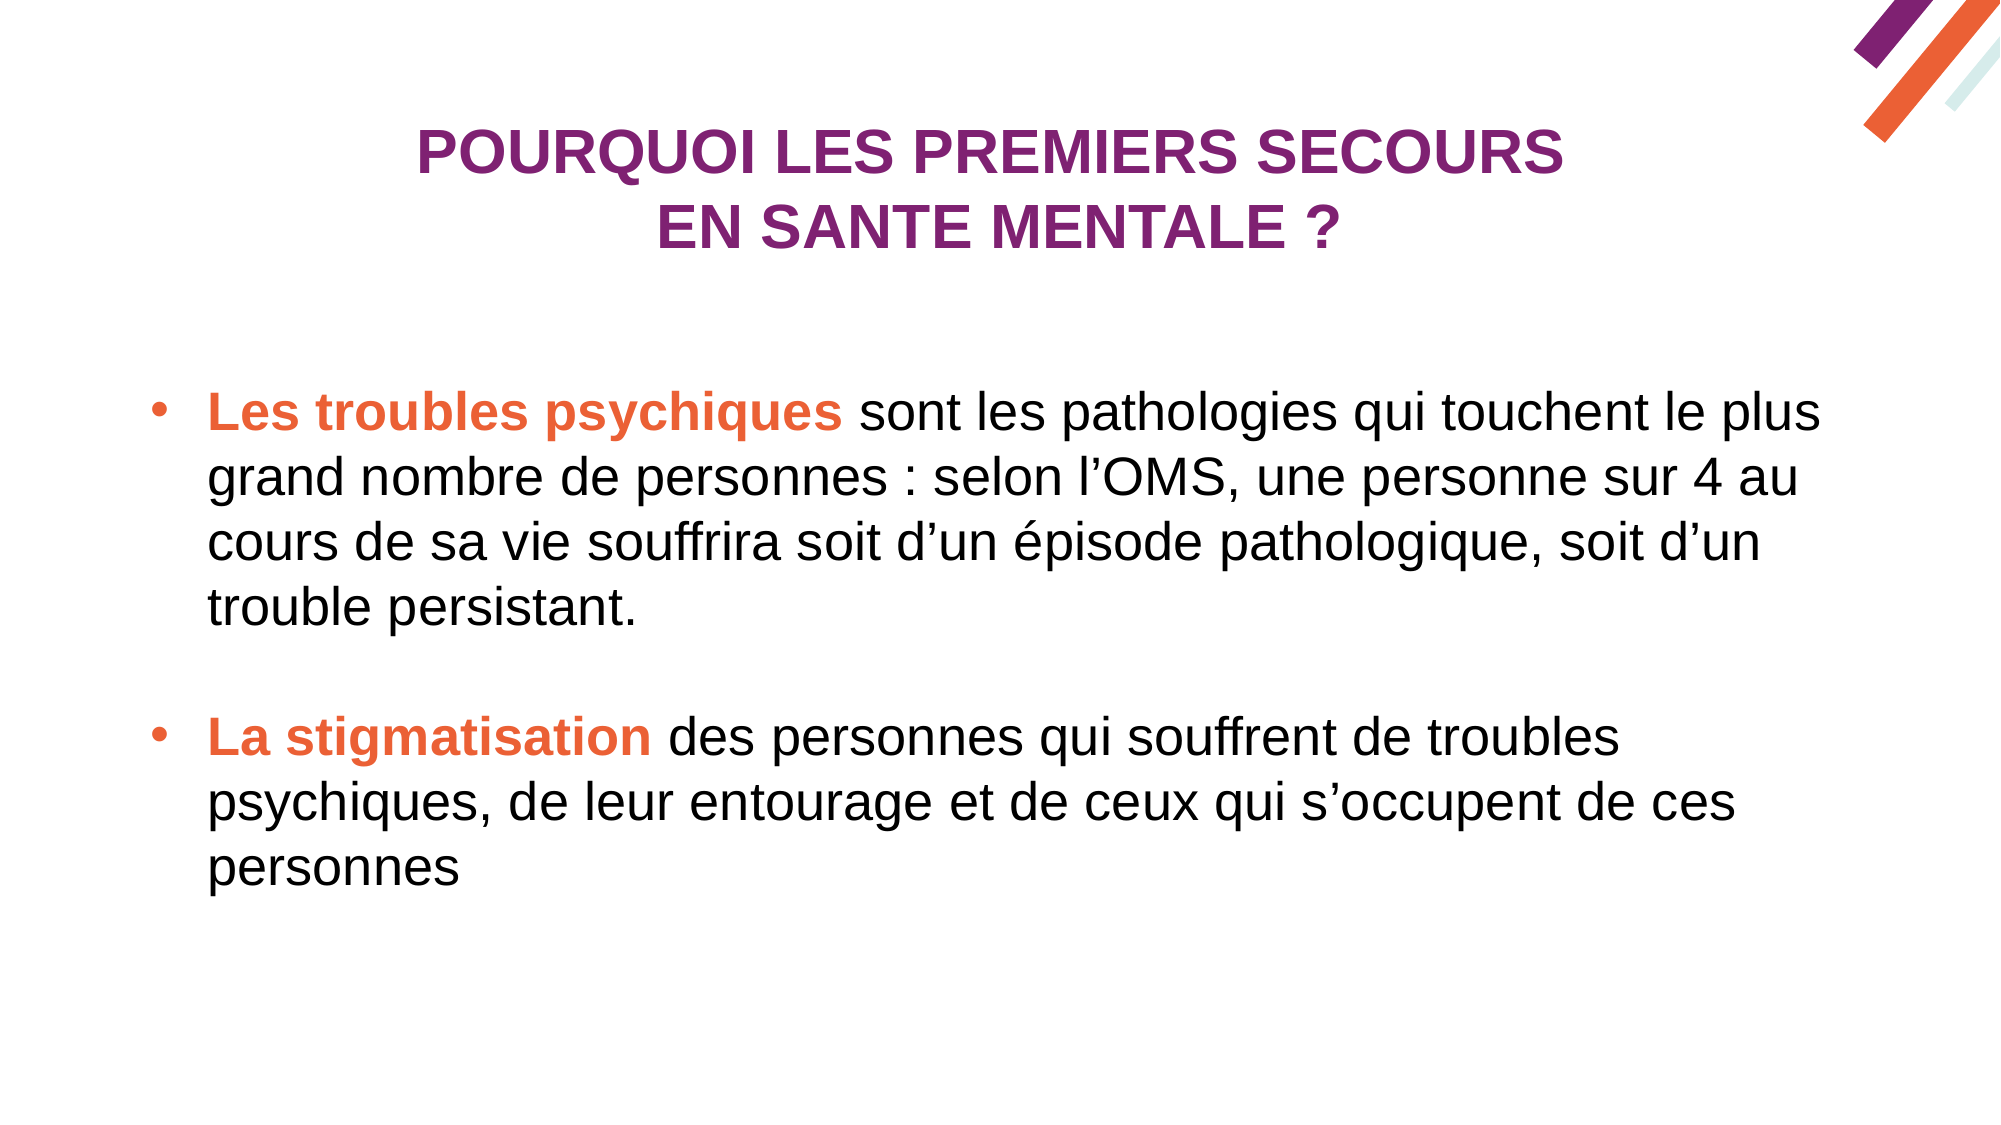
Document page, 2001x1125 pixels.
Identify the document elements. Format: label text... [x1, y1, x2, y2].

text_box [1853, 0, 1934, 69]
text_box [1863, 0, 2000, 143]
text_box POURQUOI LES PREMIERS SECOURS EN SANTE MENTALE ? Les troubles psychiques sont les pathologies qui touchent le plus grand nombre de personnes : selon l’OMS, une personne sur 4 au cours de sa vie souffrira soit d’un épisode pathologique, soit d’un trouble persistant. La stigmatisation des personnes qui souffrent de troubles psychiques, de leur entourage et de ceux qui s’occupent de ces personnes [136, 104, 1865, 904]
text_box [1944, 36, 2000, 112]
